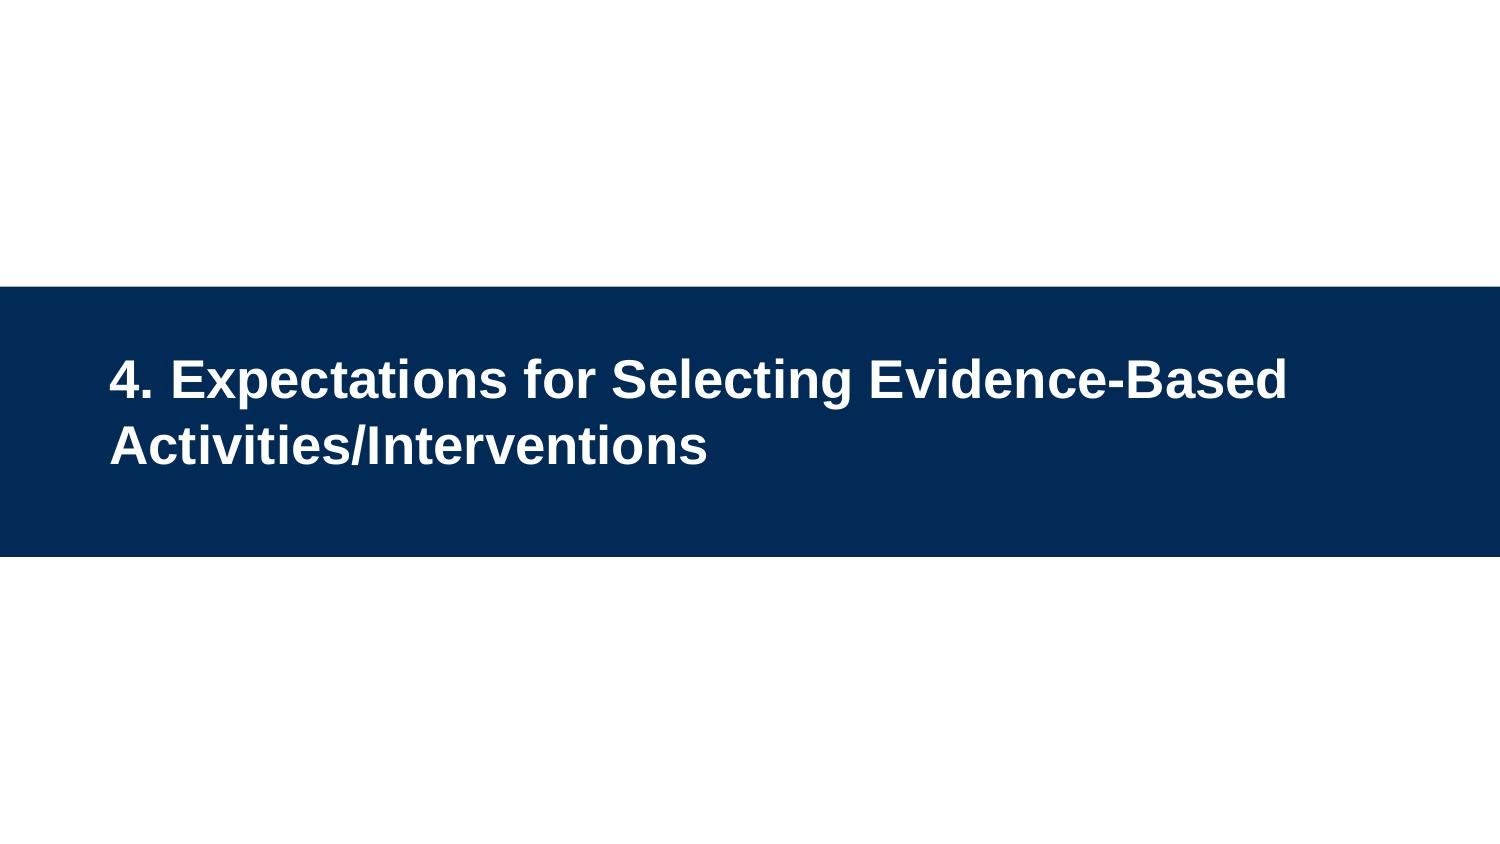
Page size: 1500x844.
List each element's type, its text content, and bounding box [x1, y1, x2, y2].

title 4. Expectations for Selecting Evidence-Based Activities/Interventions [98, 338, 1392, 482]
